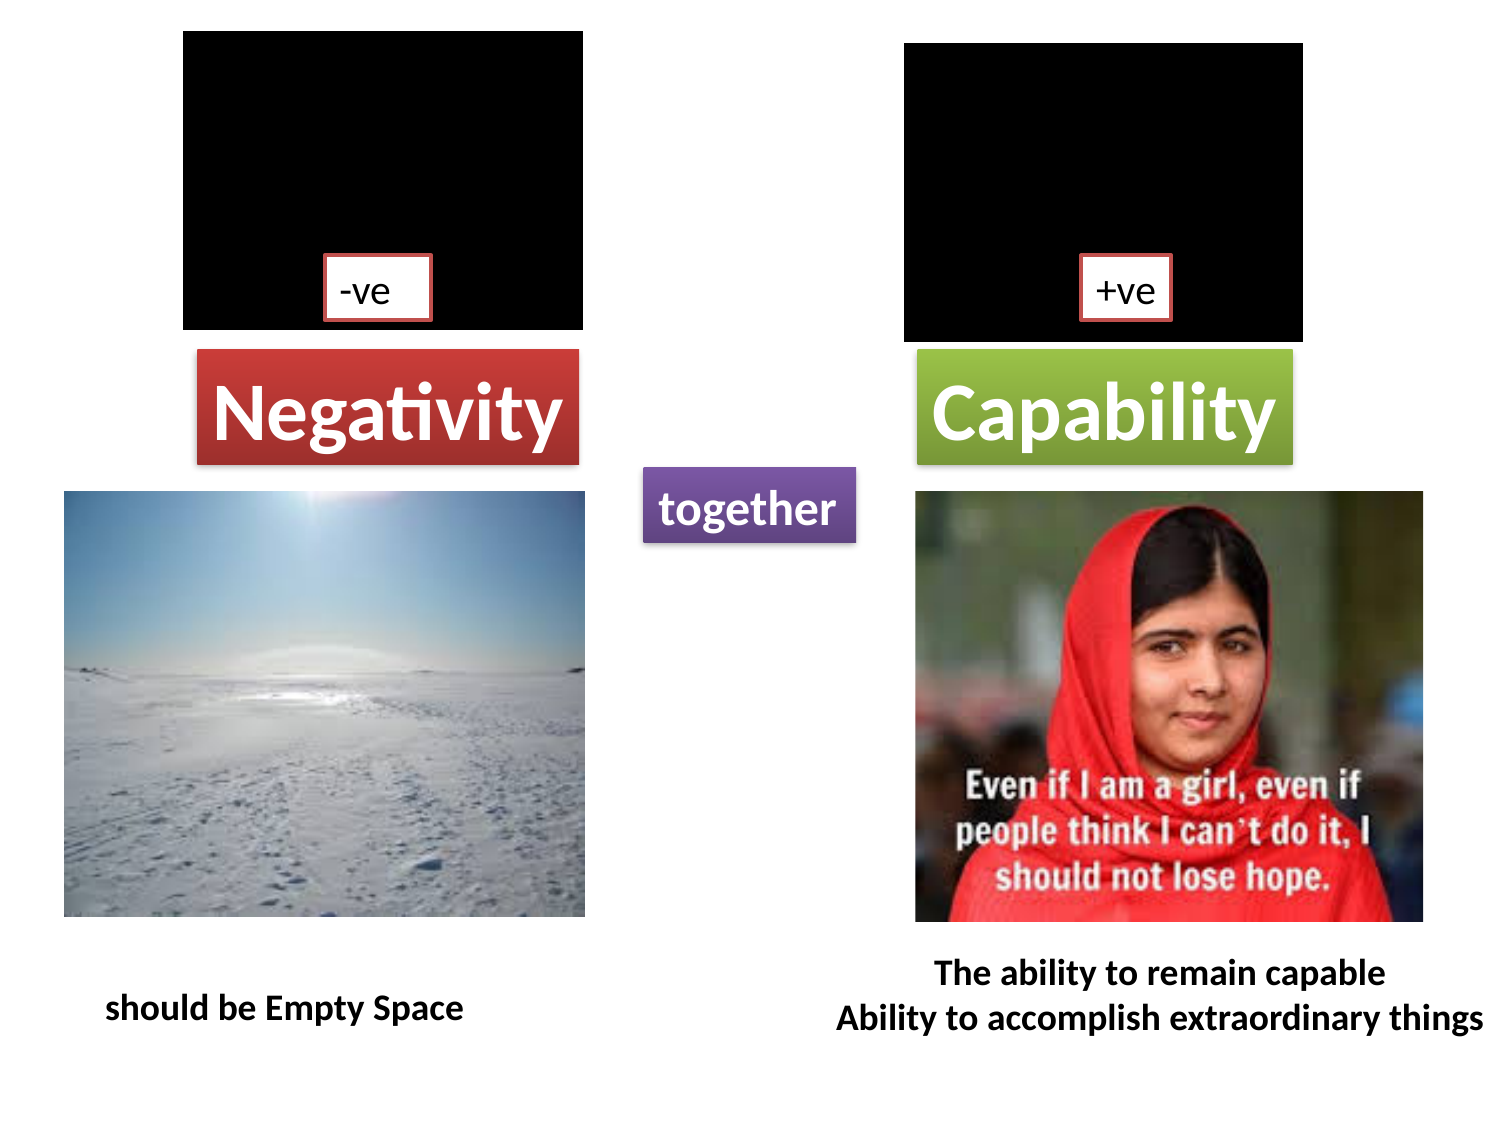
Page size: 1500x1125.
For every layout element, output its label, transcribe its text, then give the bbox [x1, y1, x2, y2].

text_box together [643, 467, 857, 543]
text_box The ability to remain capable Ability to accomplish extraordinary things [820, 940, 1500, 1046]
picture [64, 491, 585, 918]
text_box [182, 30, 584, 332]
text_box should be Empty Space [90, 975, 488, 1036]
text_box Capability [917, 352, 1293, 465]
text_box Negativity [197, 349, 580, 465]
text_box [903, 42, 1304, 343]
picture [915, 491, 1424, 922]
